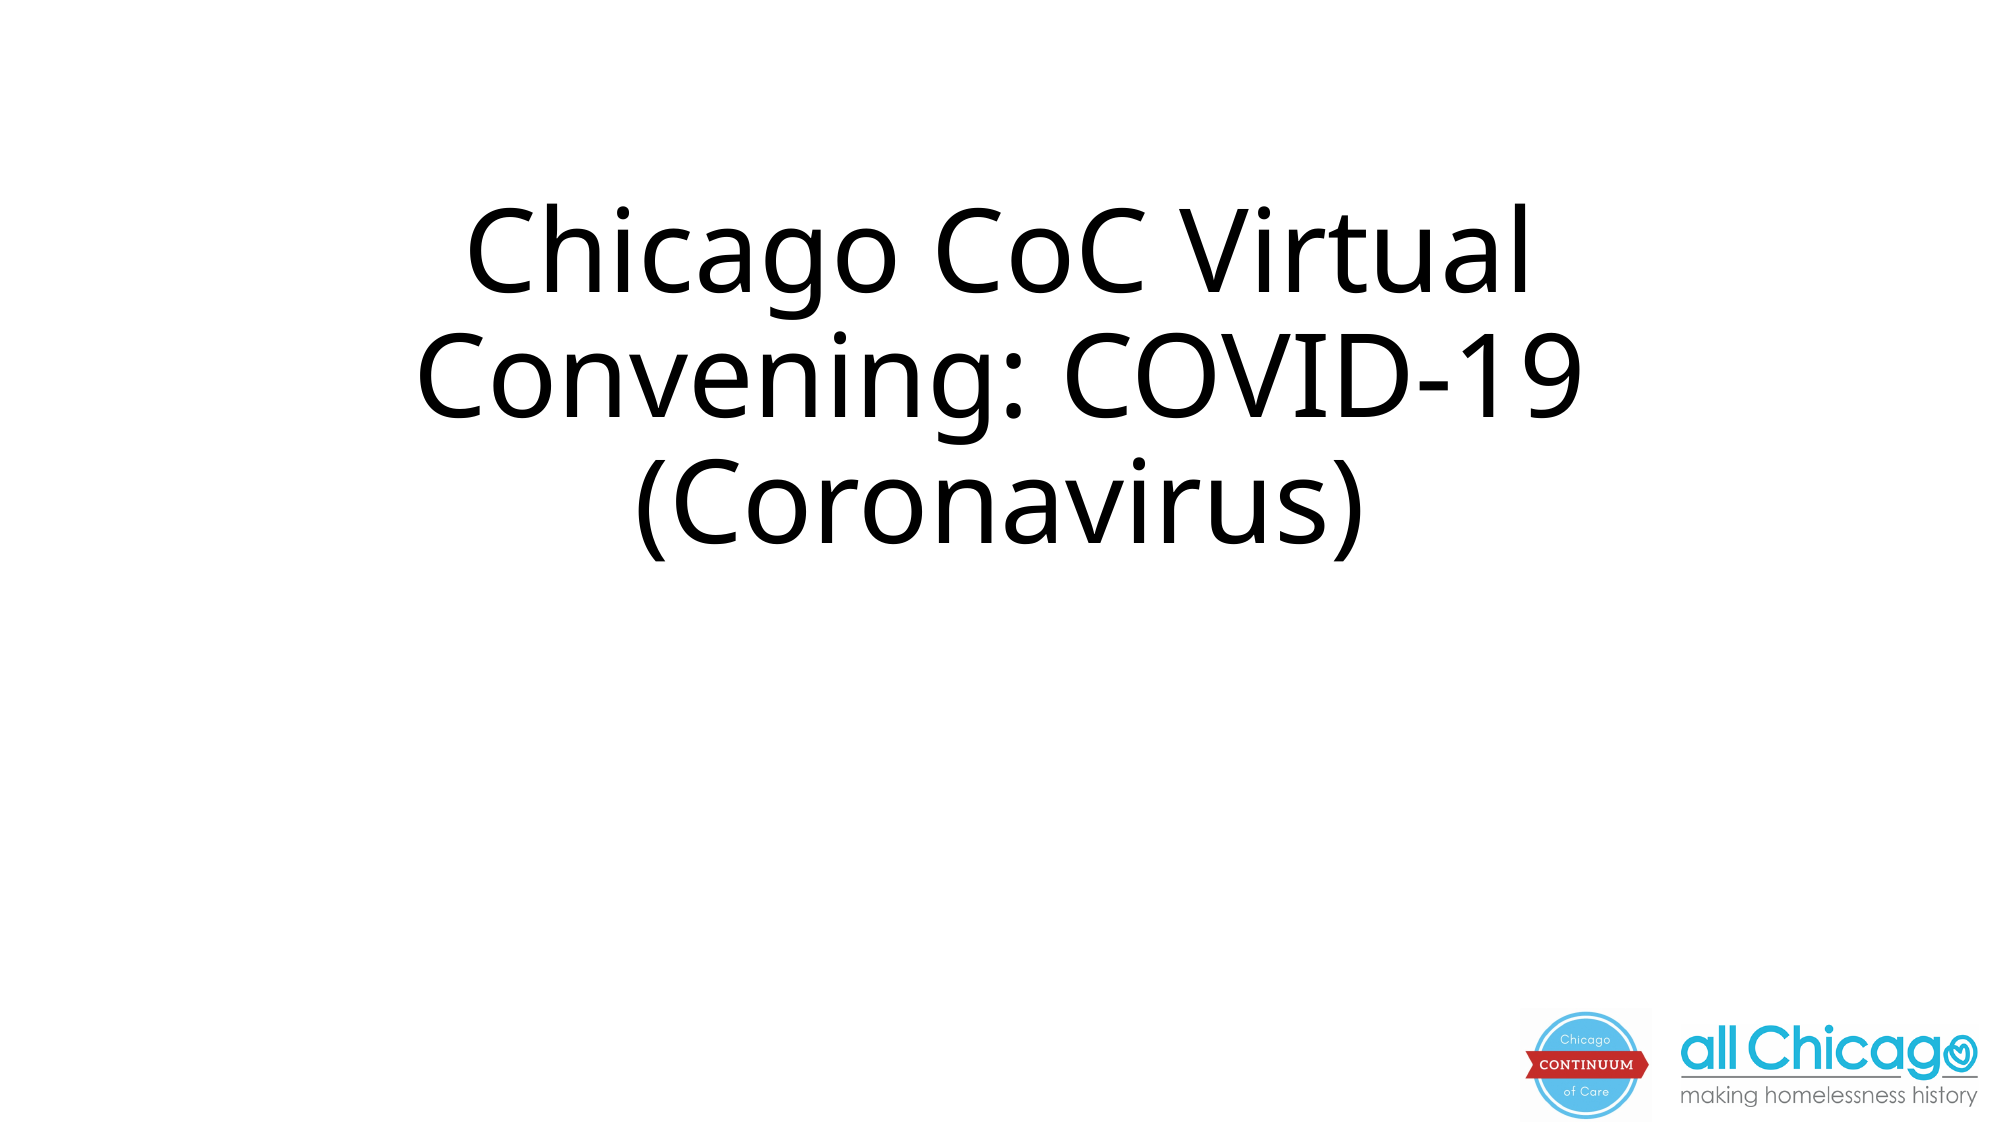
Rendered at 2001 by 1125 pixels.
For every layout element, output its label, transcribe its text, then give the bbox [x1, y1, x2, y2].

picture [1681, 1024, 1979, 1107]
picture [1520, 1008, 1652, 1122]
title Chicago CoC Virtual Convening: COVID-19 (Coronavirus) [249, 184, 1750, 576]
